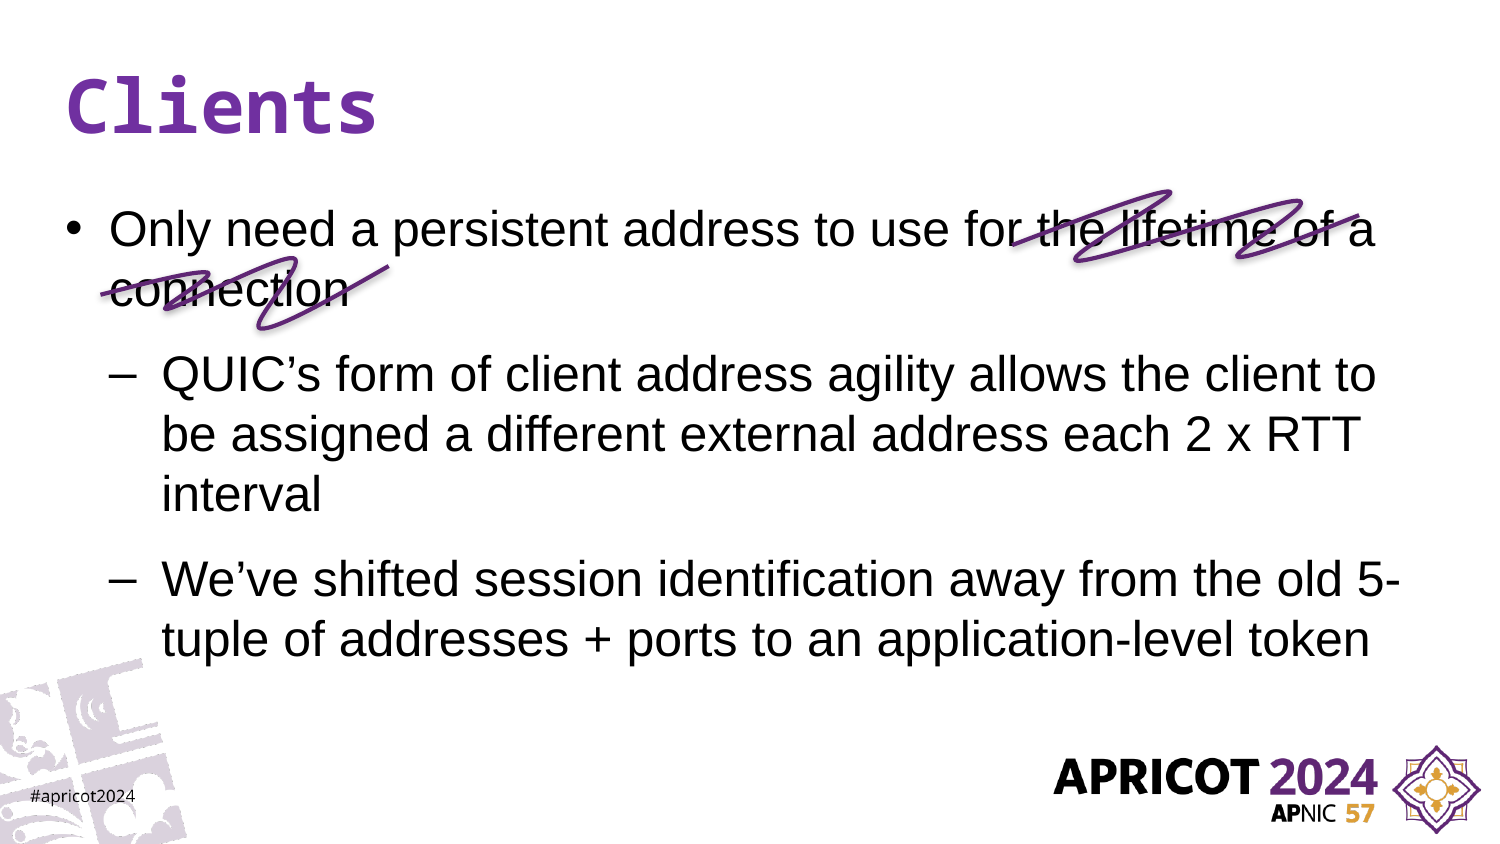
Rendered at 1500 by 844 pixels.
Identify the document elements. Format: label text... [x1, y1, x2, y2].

picture [0, 0, 1500, 844]
text_box [100, 258, 389, 329]
text_box [1012, 191, 1360, 261]
list Only need a persistent address to use for the lifetime of a connection QUIC’s form of client address agility allows the client to be assigned a different external address each 2 x RTT interval We’ve shifted session identification away from the old 5-tuple of addresses + ports to an application-level token [64, 196, 1436, 760]
title Clients [64, 33, 1436, 175]
